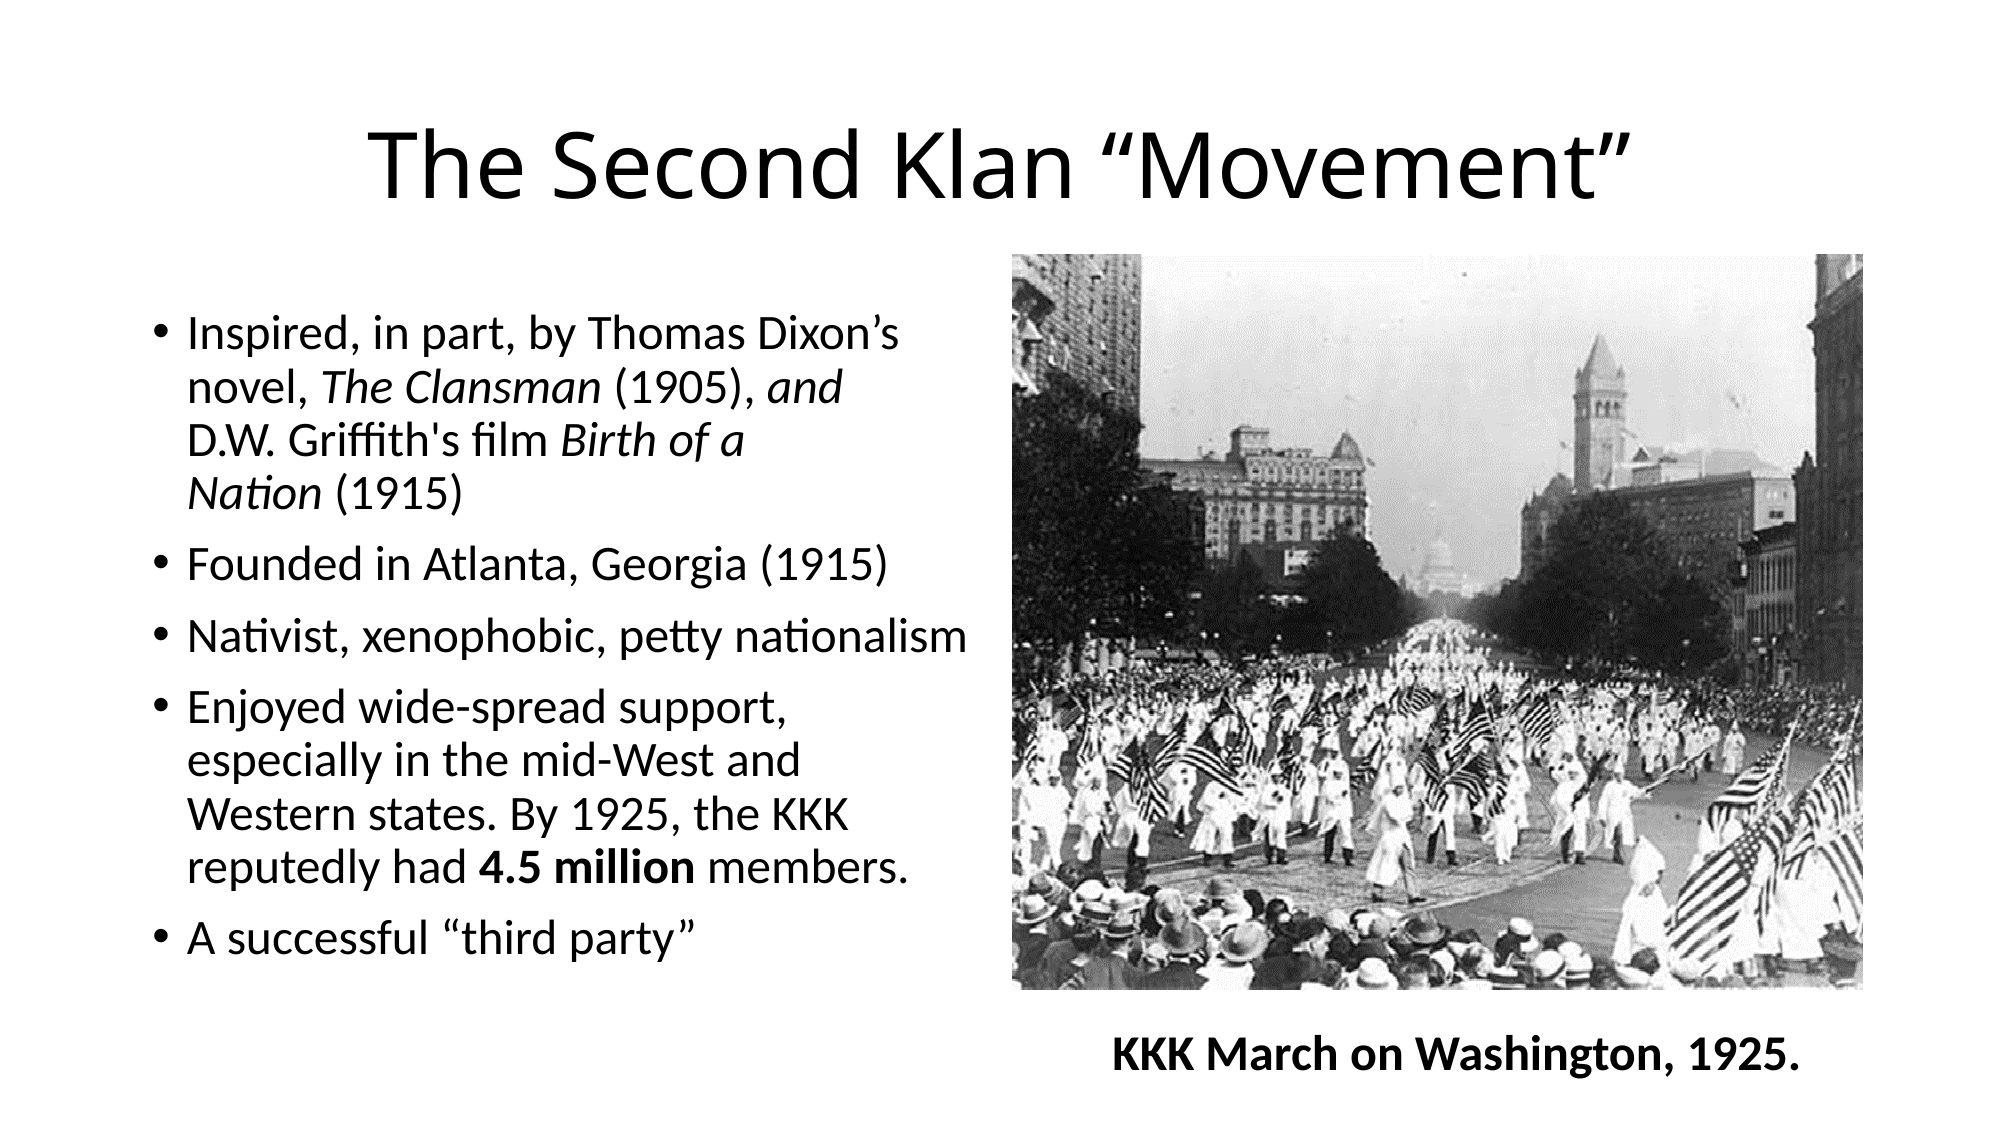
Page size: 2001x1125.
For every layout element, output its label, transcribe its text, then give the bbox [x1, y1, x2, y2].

text_box KKK March on Washington, 1925. [1097, 1013, 1828, 1088]
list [1012, 254, 1863, 990]
title The Second Klan “Movement” [137, 59, 1863, 278]
list Inspired, in part, by Thomas Dixon’s novel, The Clansman (1905), and D.W. Griffith's film Birth of a Nation (1915) Founded in Atlanta, Georgia (1915) Nativist, xenophobic, petty nationalism Enjoyed wide-spread support, especially in the mid-West and Western states. By 1925, the KKK reputedly had 4.5 million members. A successful “third party” [137, 299, 988, 1014]
